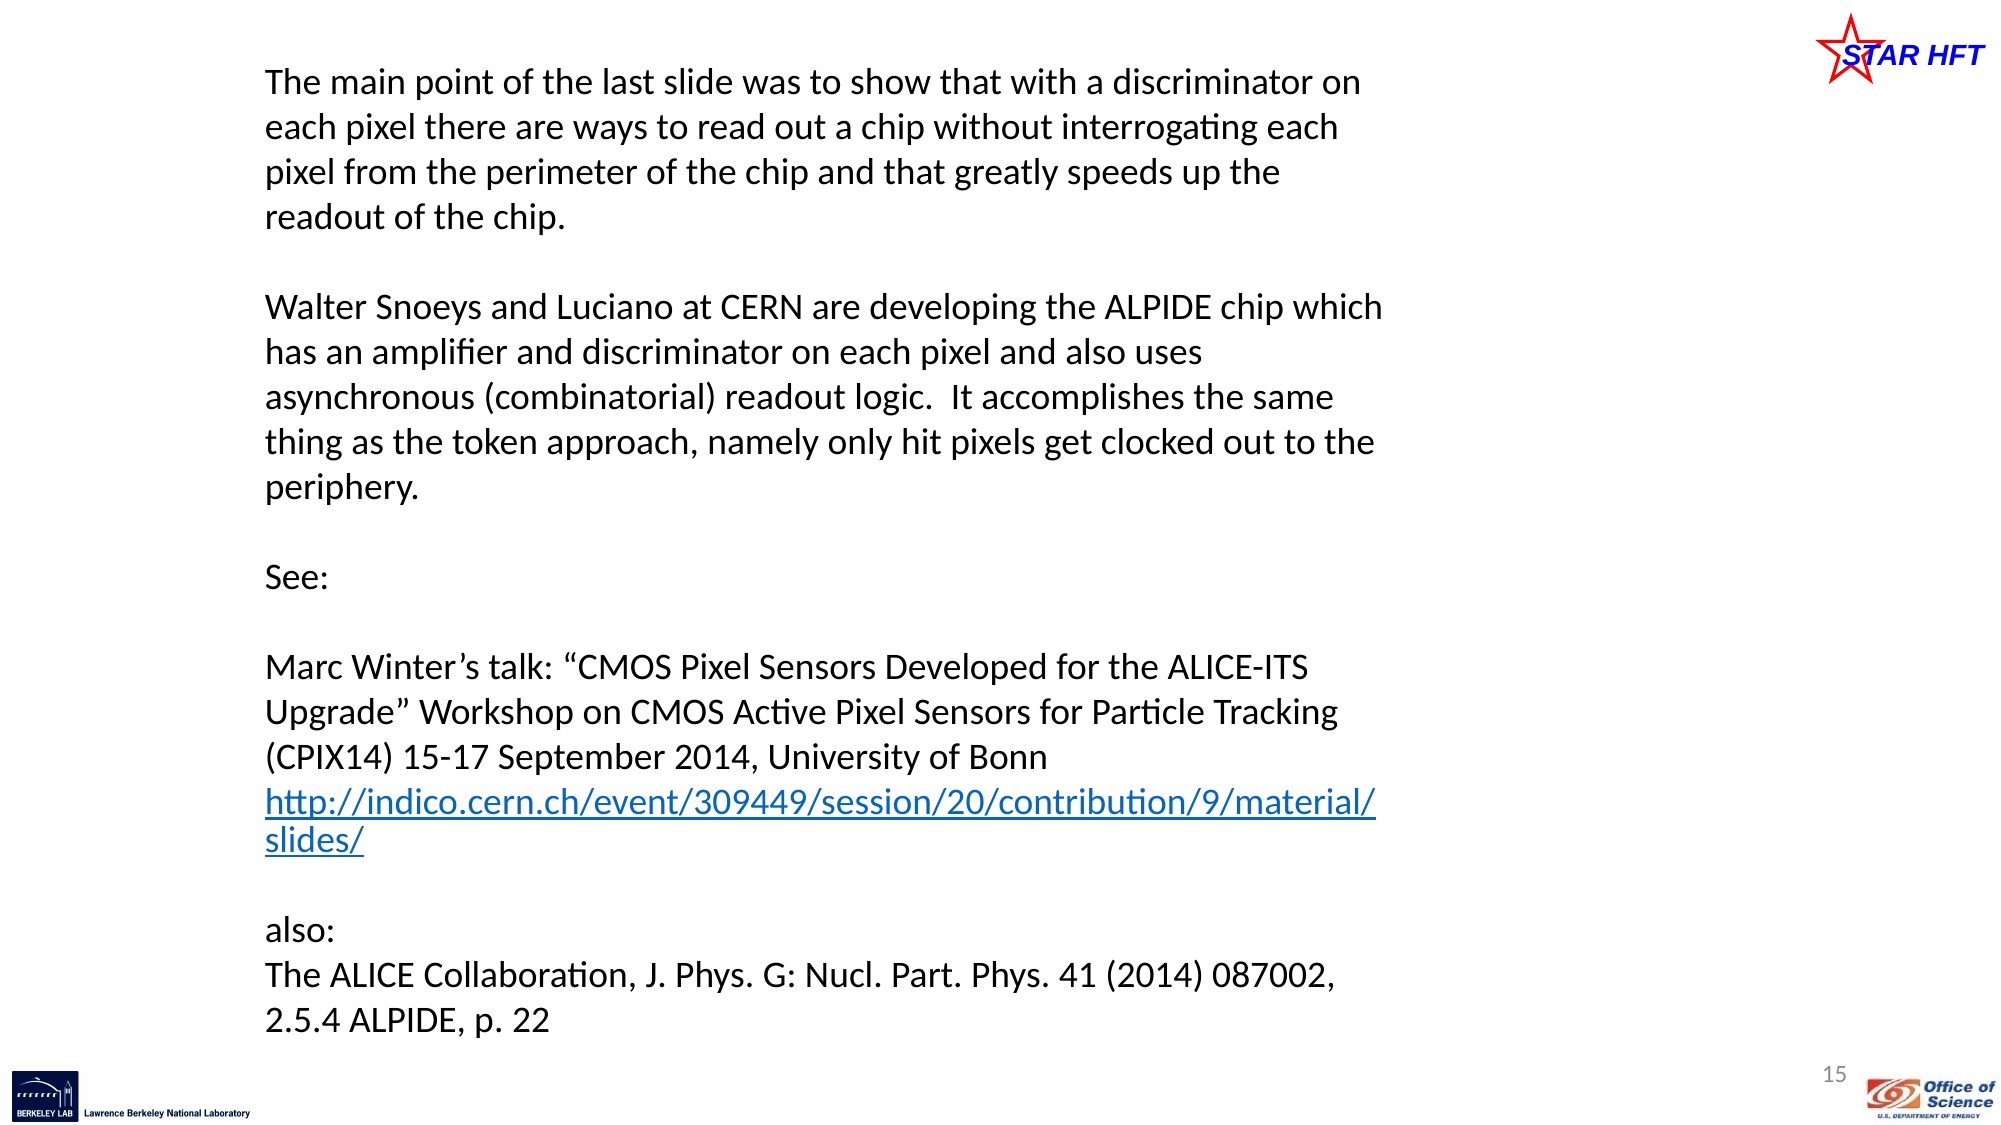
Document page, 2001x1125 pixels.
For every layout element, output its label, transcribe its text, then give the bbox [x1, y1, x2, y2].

slide_number 15 [1412, 1042, 1863, 1103]
picture [12, 1071, 250, 1122]
picture [1862, 1071, 2000, 1125]
text_box The main point of the last slide was to show that with a discriminator on each pixel there are ways to read out a chip without interrogating each pixel from the perimeter of the chip and that greatly speeds up the readout of the chip. Walter Snoeys and Luciano at CERN are developing the ALPIDE chip which has an amplifier and discriminator on each pixel and also uses asynchronous (combinatorial) readout logic. It accomplishes the same thing as the token approach, namely only hit pixels get clocked out to the periphery. See: Marc Winter’s talk: “CMOS Pixel Sensors Developed for the ALICE-ITS Upgrade” Workshop on CMOS Active Pixel Sensors for Particle Tracking (CPIX14) 15-17 September 2014, University of Bonn http://indico.cern.ch/event/309449/session/20/contribution/9/material/slides/ also: The ALICE Collaboration, J. Phys. G: Nucl. Part. Phys. 41 (2014) 087002, 2.5.4 ALPIDE, p. 22 [249, 49, 1400, 1055]
